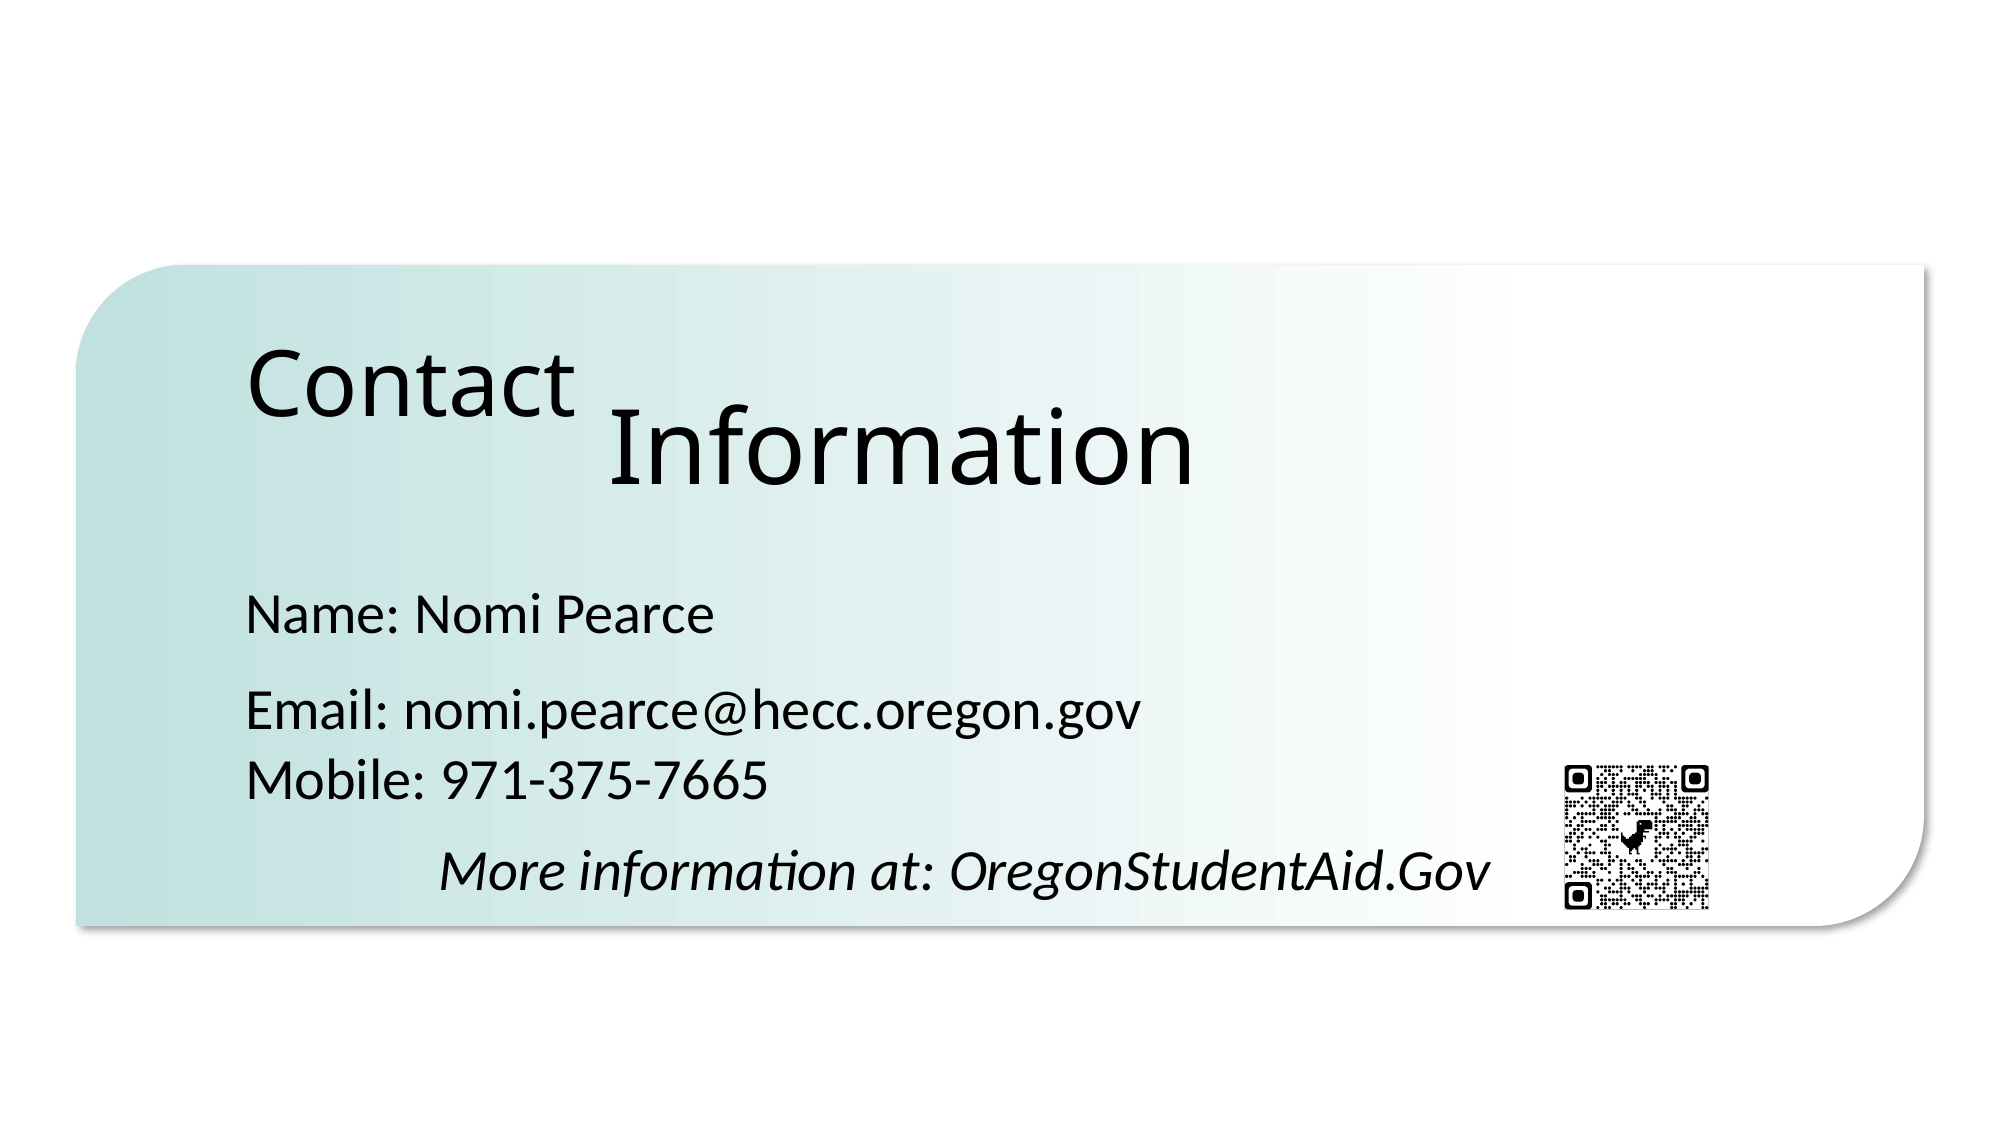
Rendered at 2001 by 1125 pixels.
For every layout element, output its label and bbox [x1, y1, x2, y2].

picture [1549, 749, 1724, 925]
text_box [76, 265, 1924, 927]
